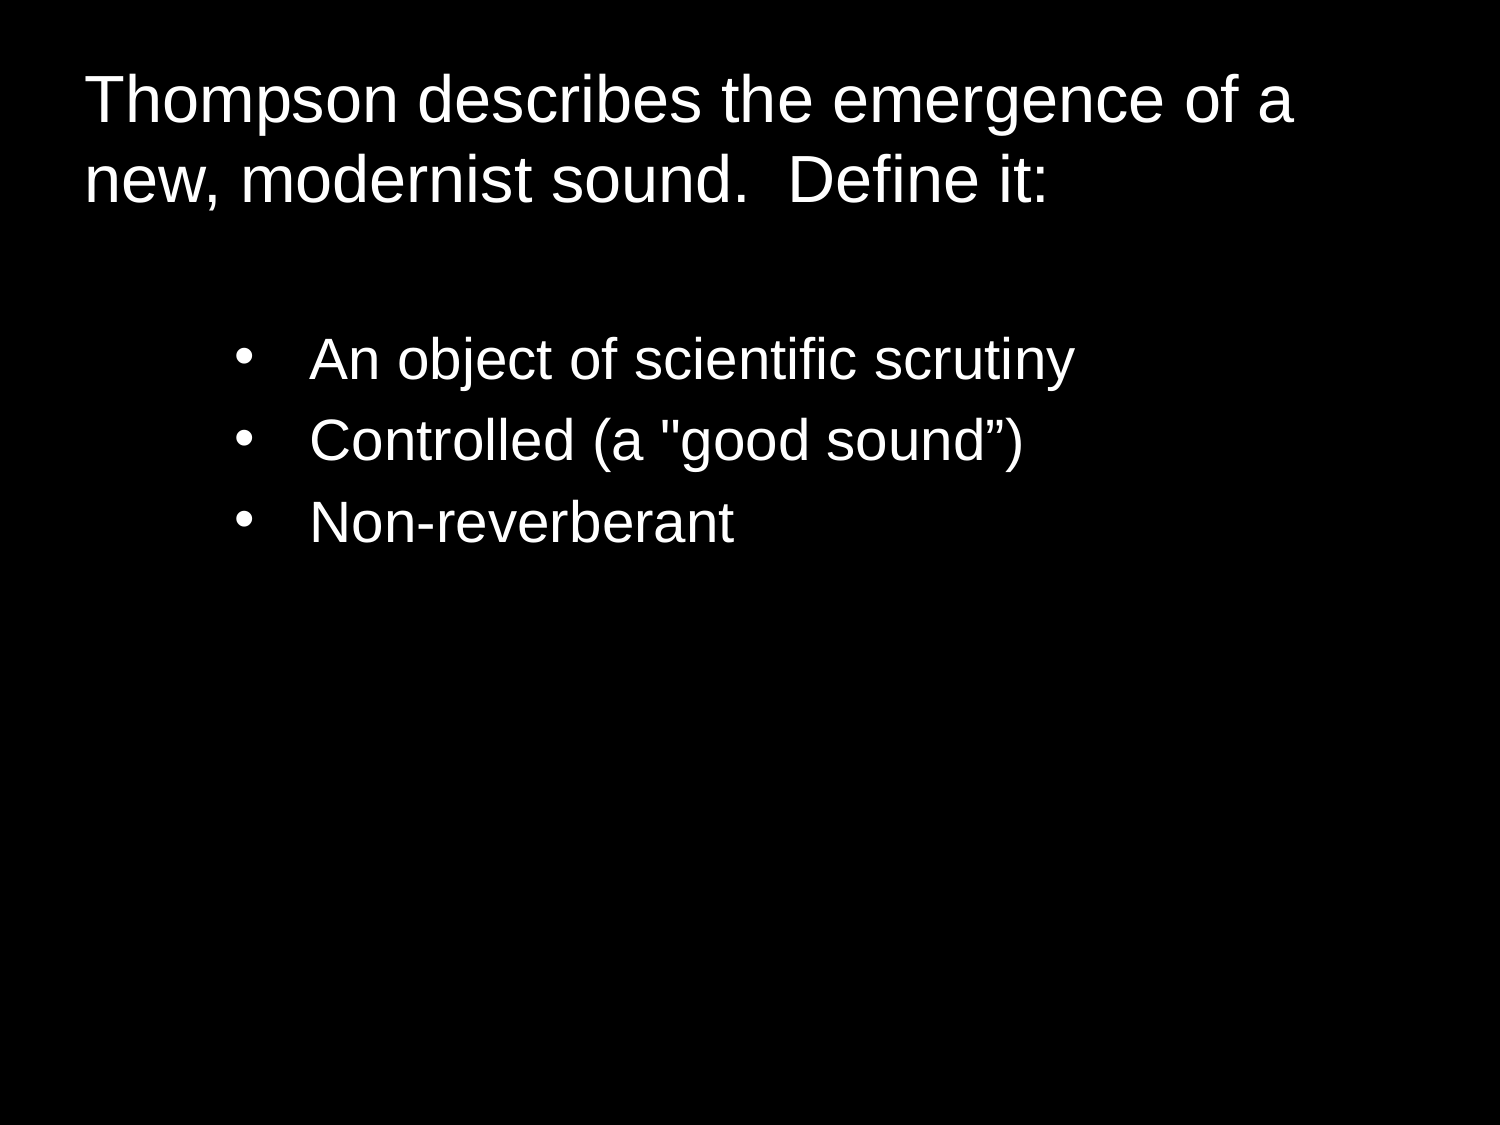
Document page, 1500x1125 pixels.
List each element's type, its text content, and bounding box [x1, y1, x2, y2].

subtitle Thompson describes the emergence of a new, modernist sound. Define it: An object of scientific scrutiny Controlled (a "good sound”) Non-reverberant [70, 48, 1377, 1055]
